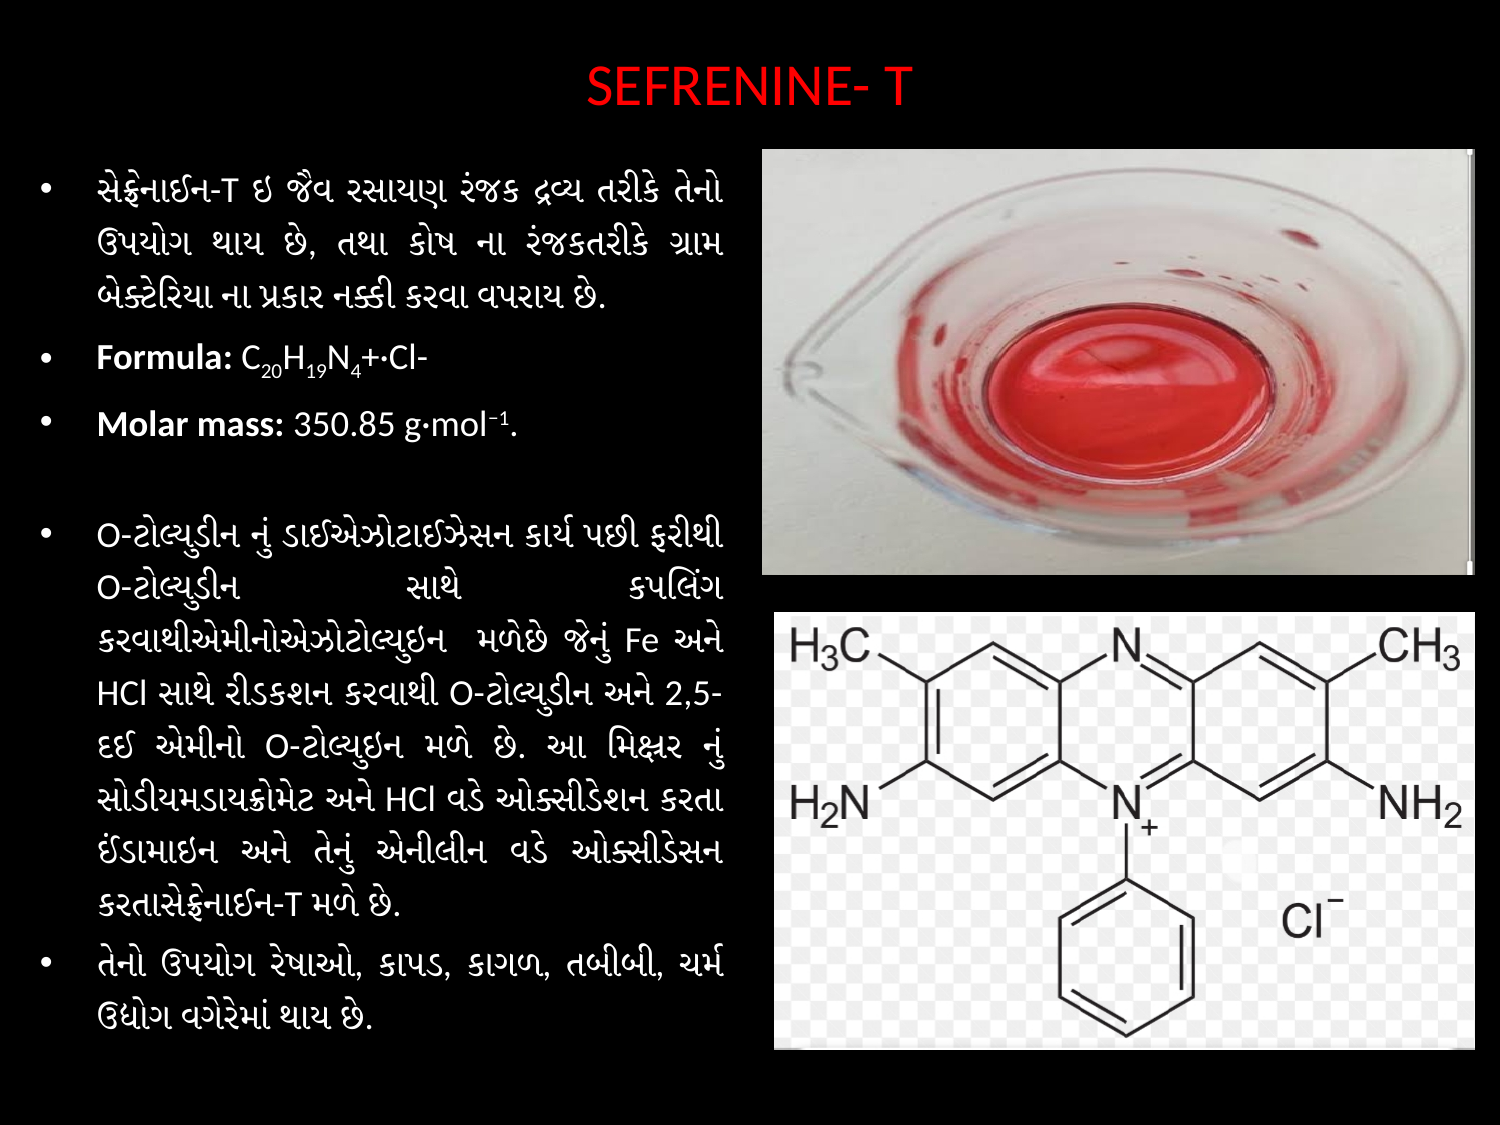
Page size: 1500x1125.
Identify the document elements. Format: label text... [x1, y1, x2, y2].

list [762, 149, 1476, 576]
title SEFRENINE- T [75, 37, 1425, 125]
list સેફ્રેનાઈન-T ઇ જૈવ રસાયણ રંજક દ્રવ્ય તરીકે તેનો ઉપયોગ થાય છે, તથા કોષ ના રંજકતરીકે ગ્રામ બેક્ટેરિયા ના પ્રકાર નક્કી કરવા વપરાય છે. Formula: C20H19N4+·Cl- Molar mass: 350.85 g·mol−1. O-ટોલ્યુડીન નું ડાઈએઝોટાઈઝેસન કાર્ય પછી ફરીથી O-ટોલ્યુડીન સાથે કપલિંગ કરવાથીએમીનોએઝોટોલ્યુઇન મળેછે જેનું Fe અને HCl સાથે રીડકશન કરવાથી O-ટોલ્યુડીન અને 2,5-દઈ એમીનો O-ટોલ્યુઇન મળે છે. આ મિક્ષ્રર નું સોડીયમડાયક્રોમેટ અને HCl વડે ઓક્સીડેશન કરતા ઈંડામાઇન અને તેનું એનીલીન વડે ઓક્સીડેસન કરતાસેફ્રેનાઈન-T મળે છે. તેનો ઉપયોગ રેષાઓ, કાપડ, કાગળ, તબીબી, ચર્મ ઉદ્યોગ વગેરેમાં થાય છે. [24, 149, 738, 1063]
picture [774, 612, 1476, 1051]
